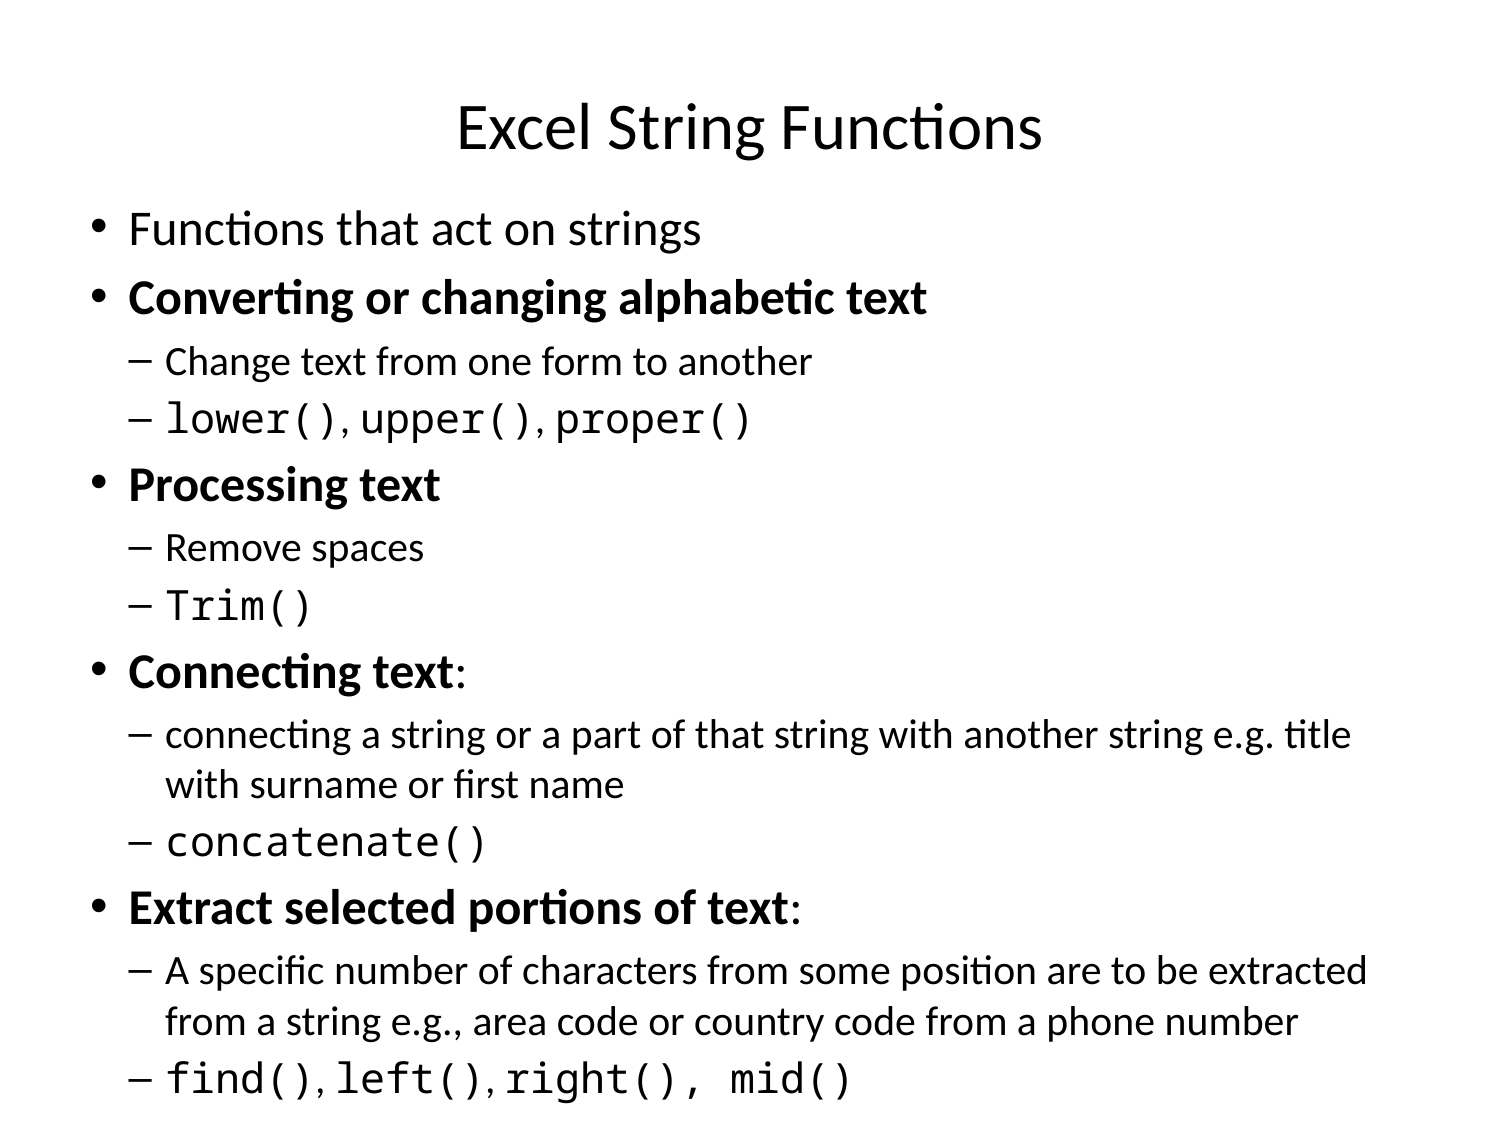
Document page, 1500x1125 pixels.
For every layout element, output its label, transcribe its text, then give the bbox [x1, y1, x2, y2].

list Functions that act on strings Converting or changing alphabetic text Change text from one form to another lower(), upper(), proper() Processing text Remove spaces Trim() Connecting text: connecting a string or a part of that string with another string e.g. title with surname or first name concatenate() Extract selected portions of text: A specific number of characters from some position are to be extracted from a string e.g., area code or country code from a phone number find(), left(), right(), mid() [75, 187, 1425, 1013]
title Excel String Functions [75, 45, 1425, 187]
